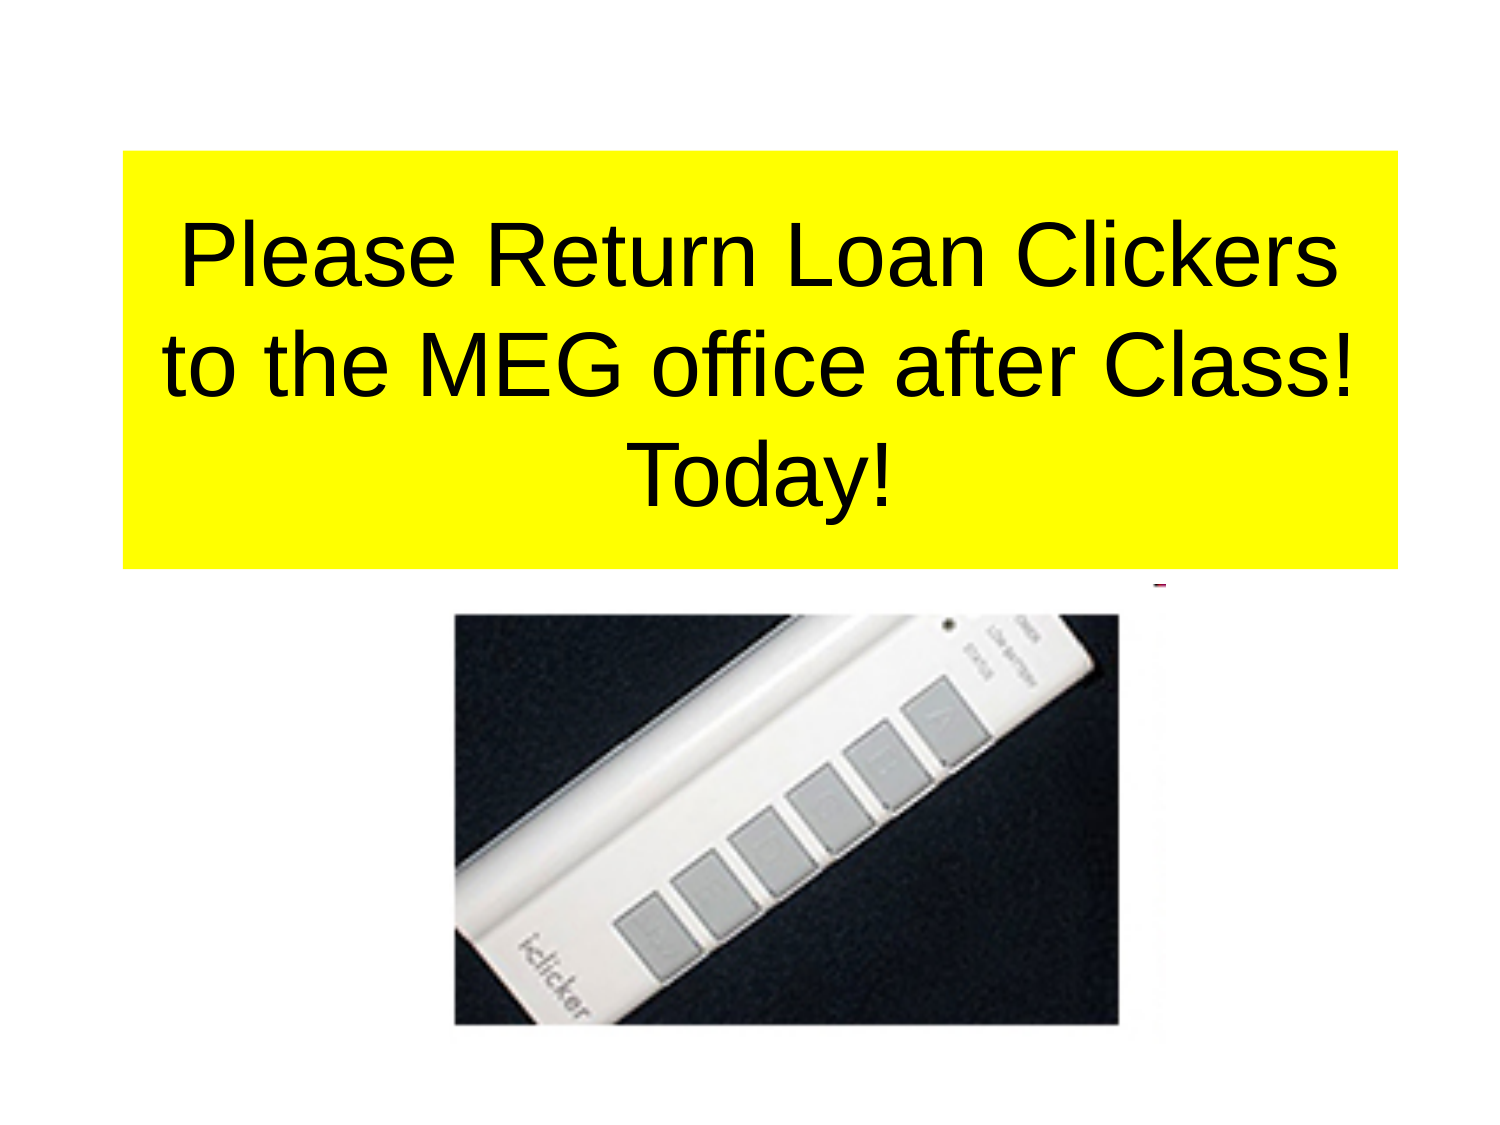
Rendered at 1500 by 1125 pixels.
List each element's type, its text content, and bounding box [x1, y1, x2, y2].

picture [448, 584, 1167, 1044]
title Please Return Loan Clickers to the MEG office after Class! Today! [122, 150, 1398, 446]
title Please Return Loan Clickers to the MEG office after Class! Today! [122, 447, 1398, 570]
